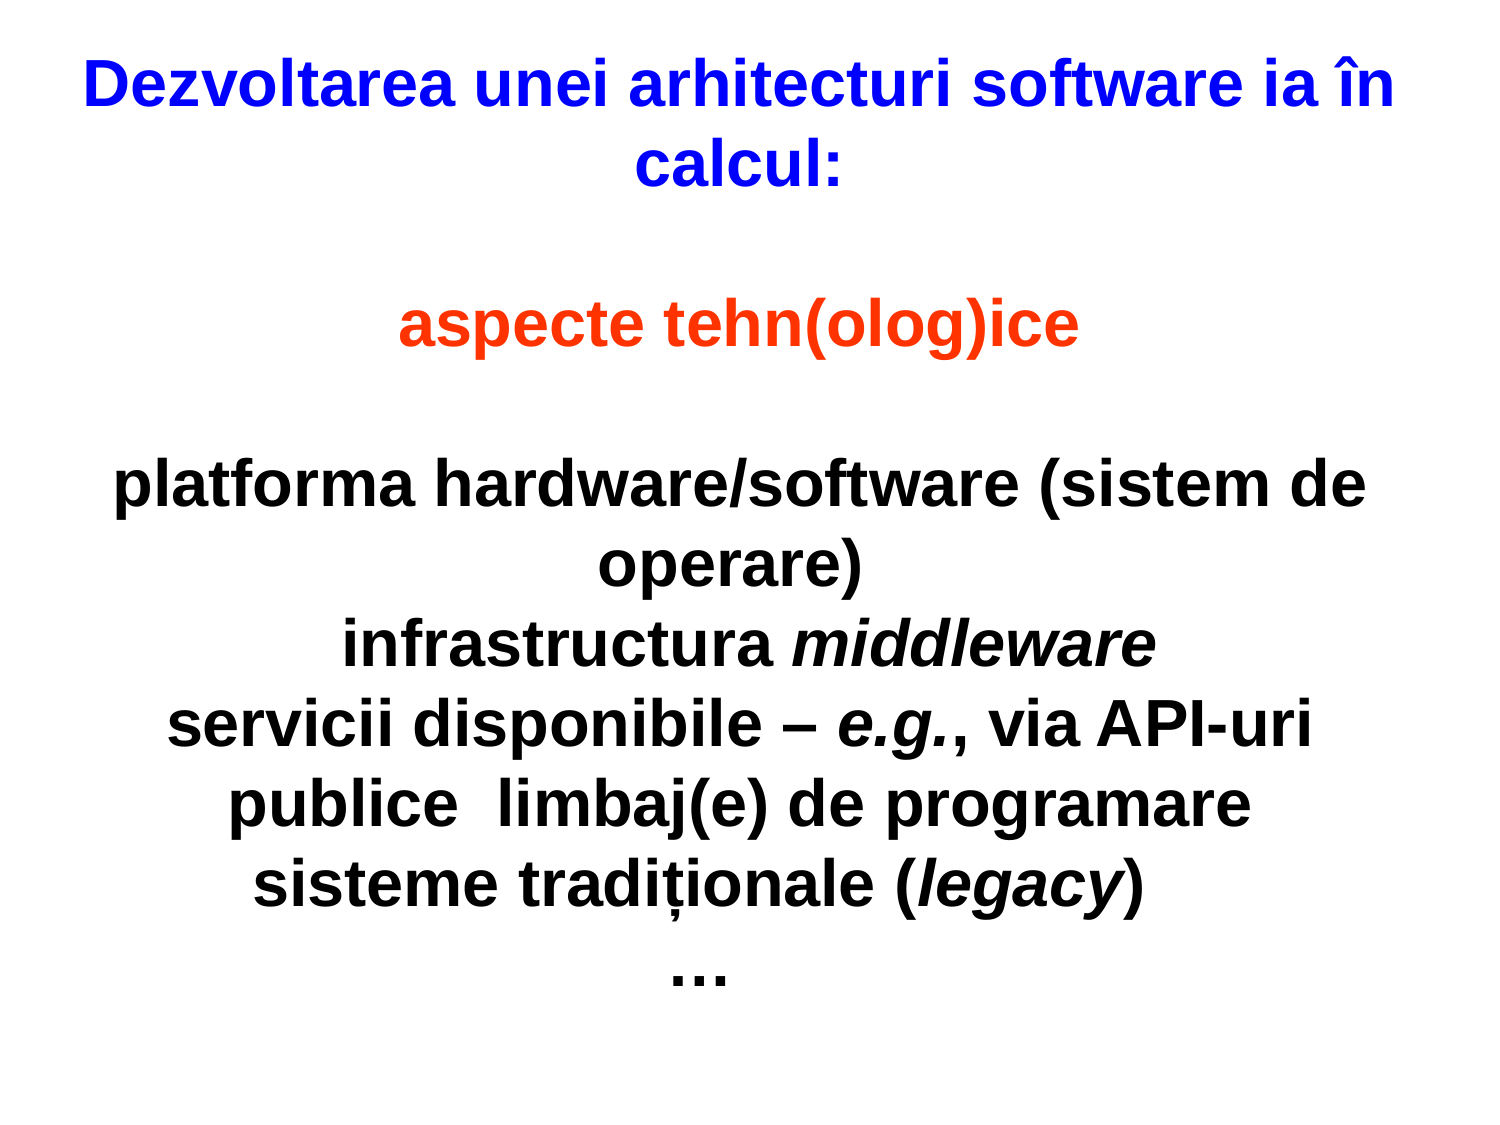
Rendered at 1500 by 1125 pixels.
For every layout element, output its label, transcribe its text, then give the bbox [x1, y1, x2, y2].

text_box Dezvoltarea unei arhitecturi software ia în calcul: aspecte tehn(olog)ice platforma hardware/software (sistem de operare) infrastructura middleware servicii disponibile – e.g., via API-uri publice limbaj(e) de programare sisteme tradiționale (legacy) … [62, 37, 1417, 1000]
